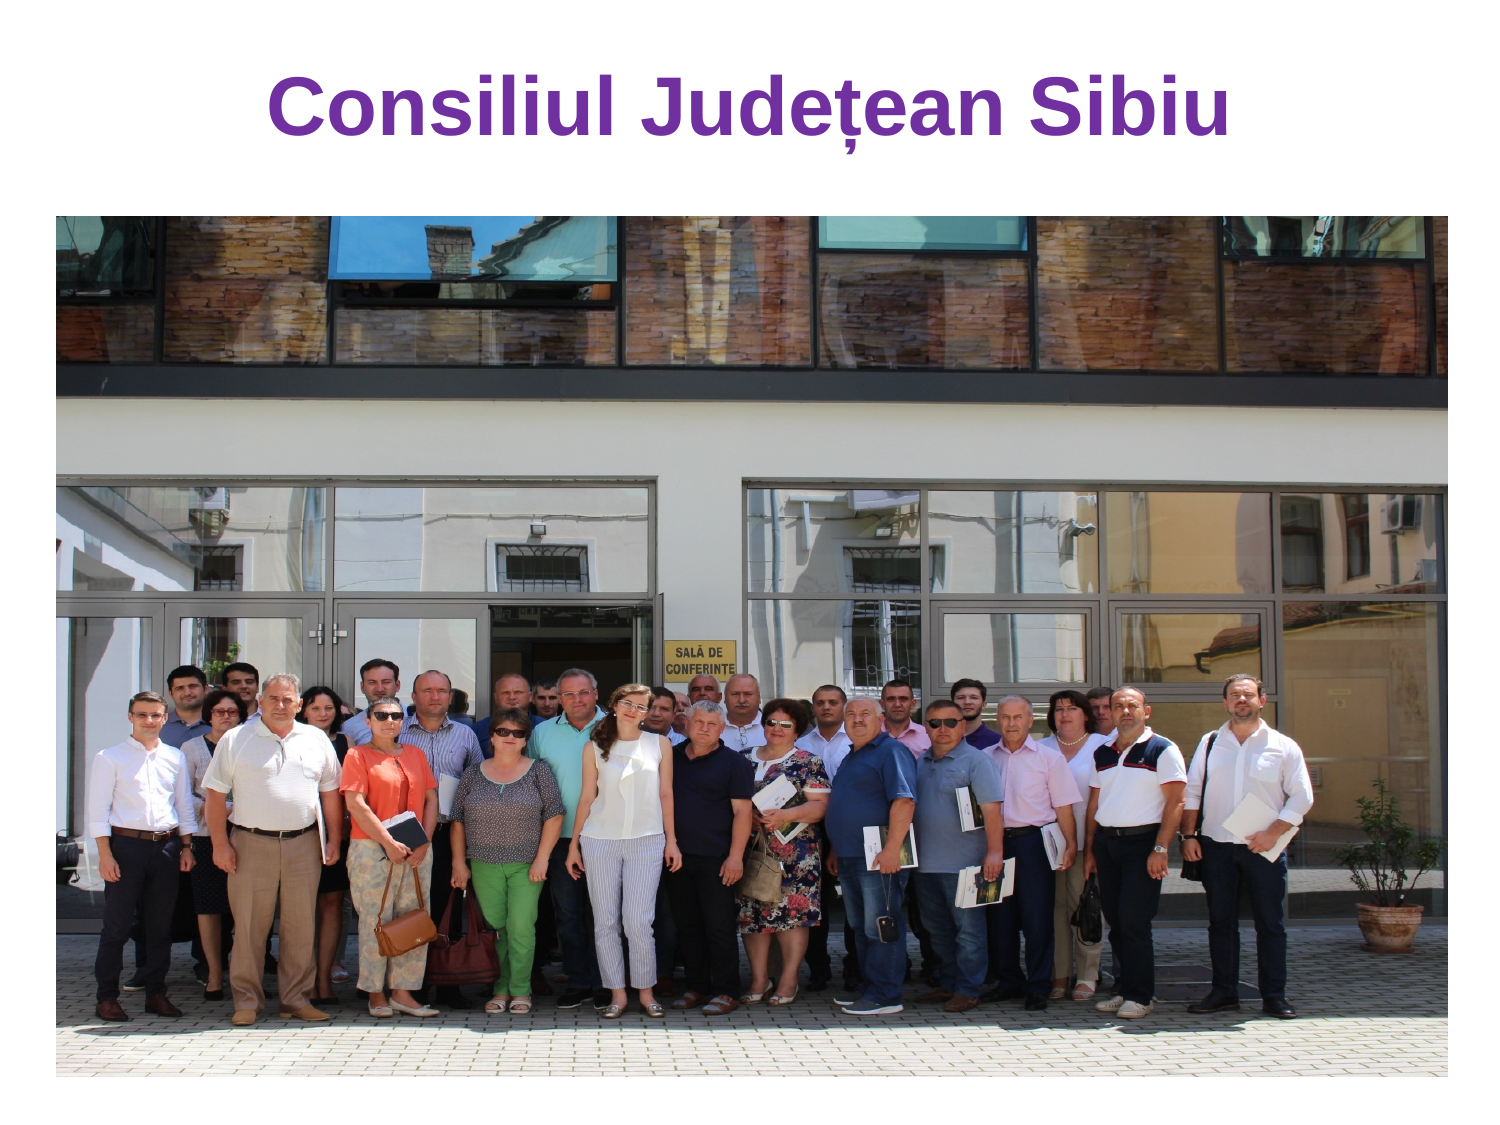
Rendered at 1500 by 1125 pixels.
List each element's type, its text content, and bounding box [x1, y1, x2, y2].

title Consiliul Județean Sibiu [74, 44, 1426, 173]
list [55, 216, 1449, 1078]
